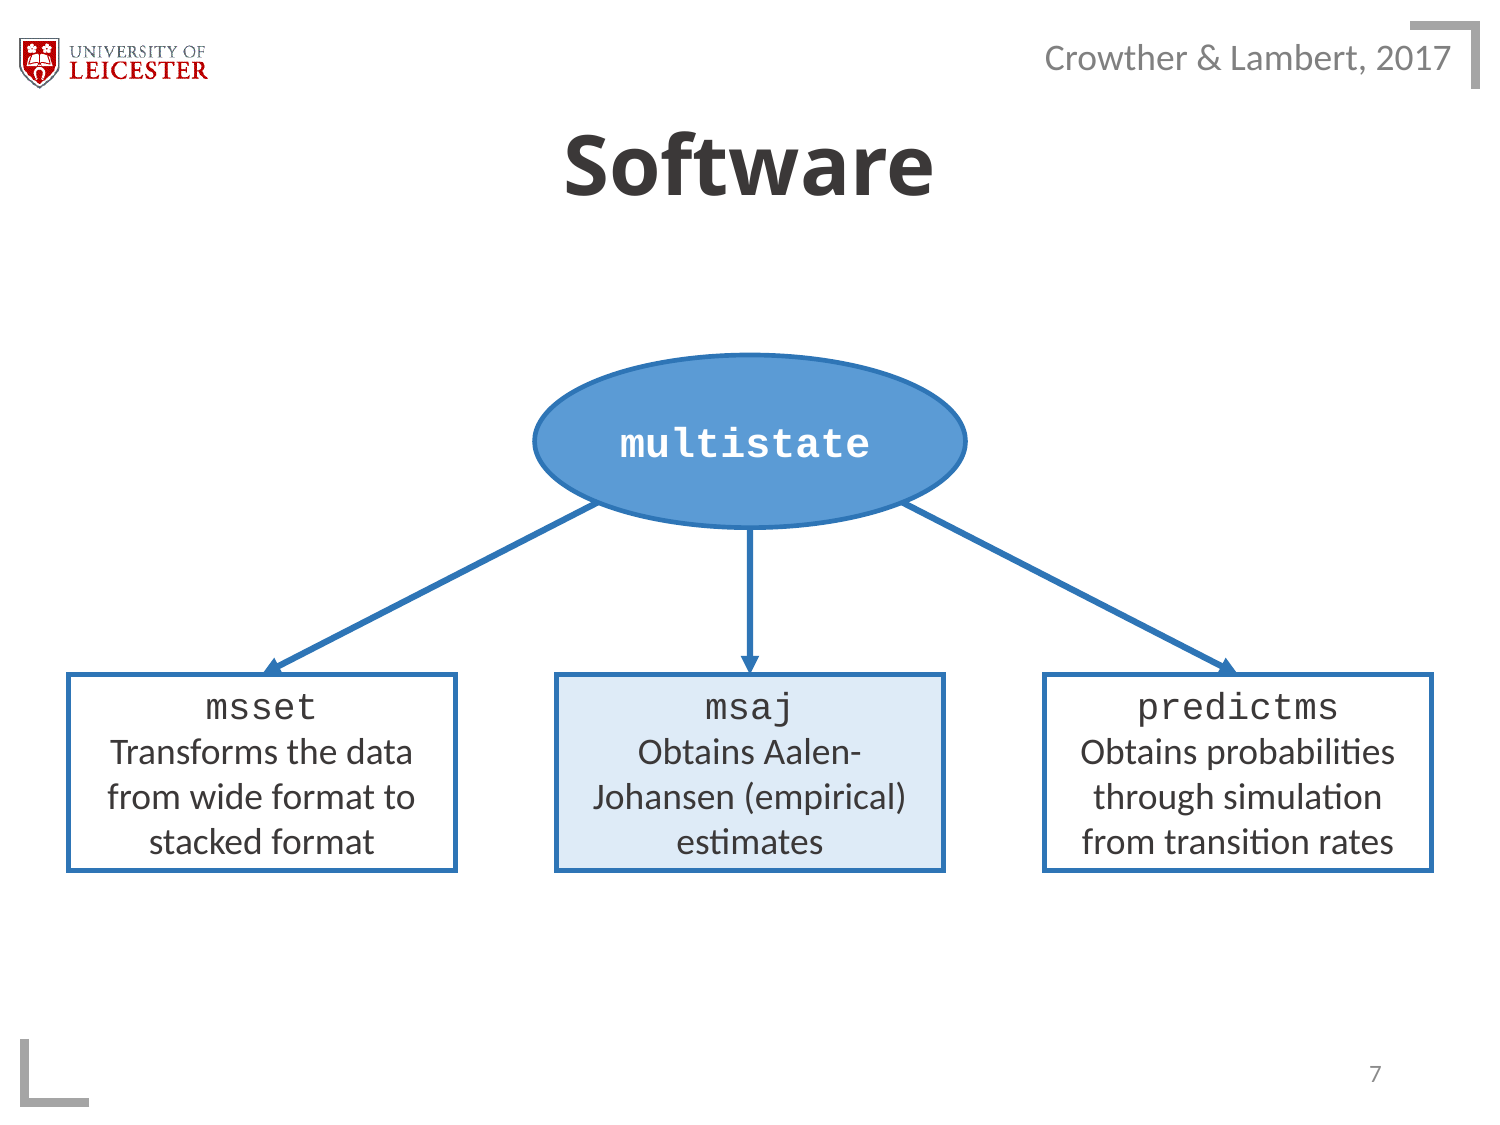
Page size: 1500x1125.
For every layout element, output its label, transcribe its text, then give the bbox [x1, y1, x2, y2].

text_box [1410, 25, 1480, 89]
title Software [103, 59, 1397, 278]
picture [19, 25, 289, 99]
text_box msset Transforms the data from wide format to stacked format [67, 673, 456, 871]
text_box predictms Obtains probabilities through simulation from transition rates [1043, 673, 1433, 871]
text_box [19, 1038, 90, 1103]
text_box multistate [533, 353, 967, 529]
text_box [902, 502, 1239, 675]
text_box msaj Obtains Aalen-Johansen (empirical) estimates [555, 673, 945, 871]
text_box Crowther & Lambert, 2017 [962, 25, 1410, 86]
slide_number 7 [1059, 1042, 1397, 1103]
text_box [261, 502, 598, 675]
